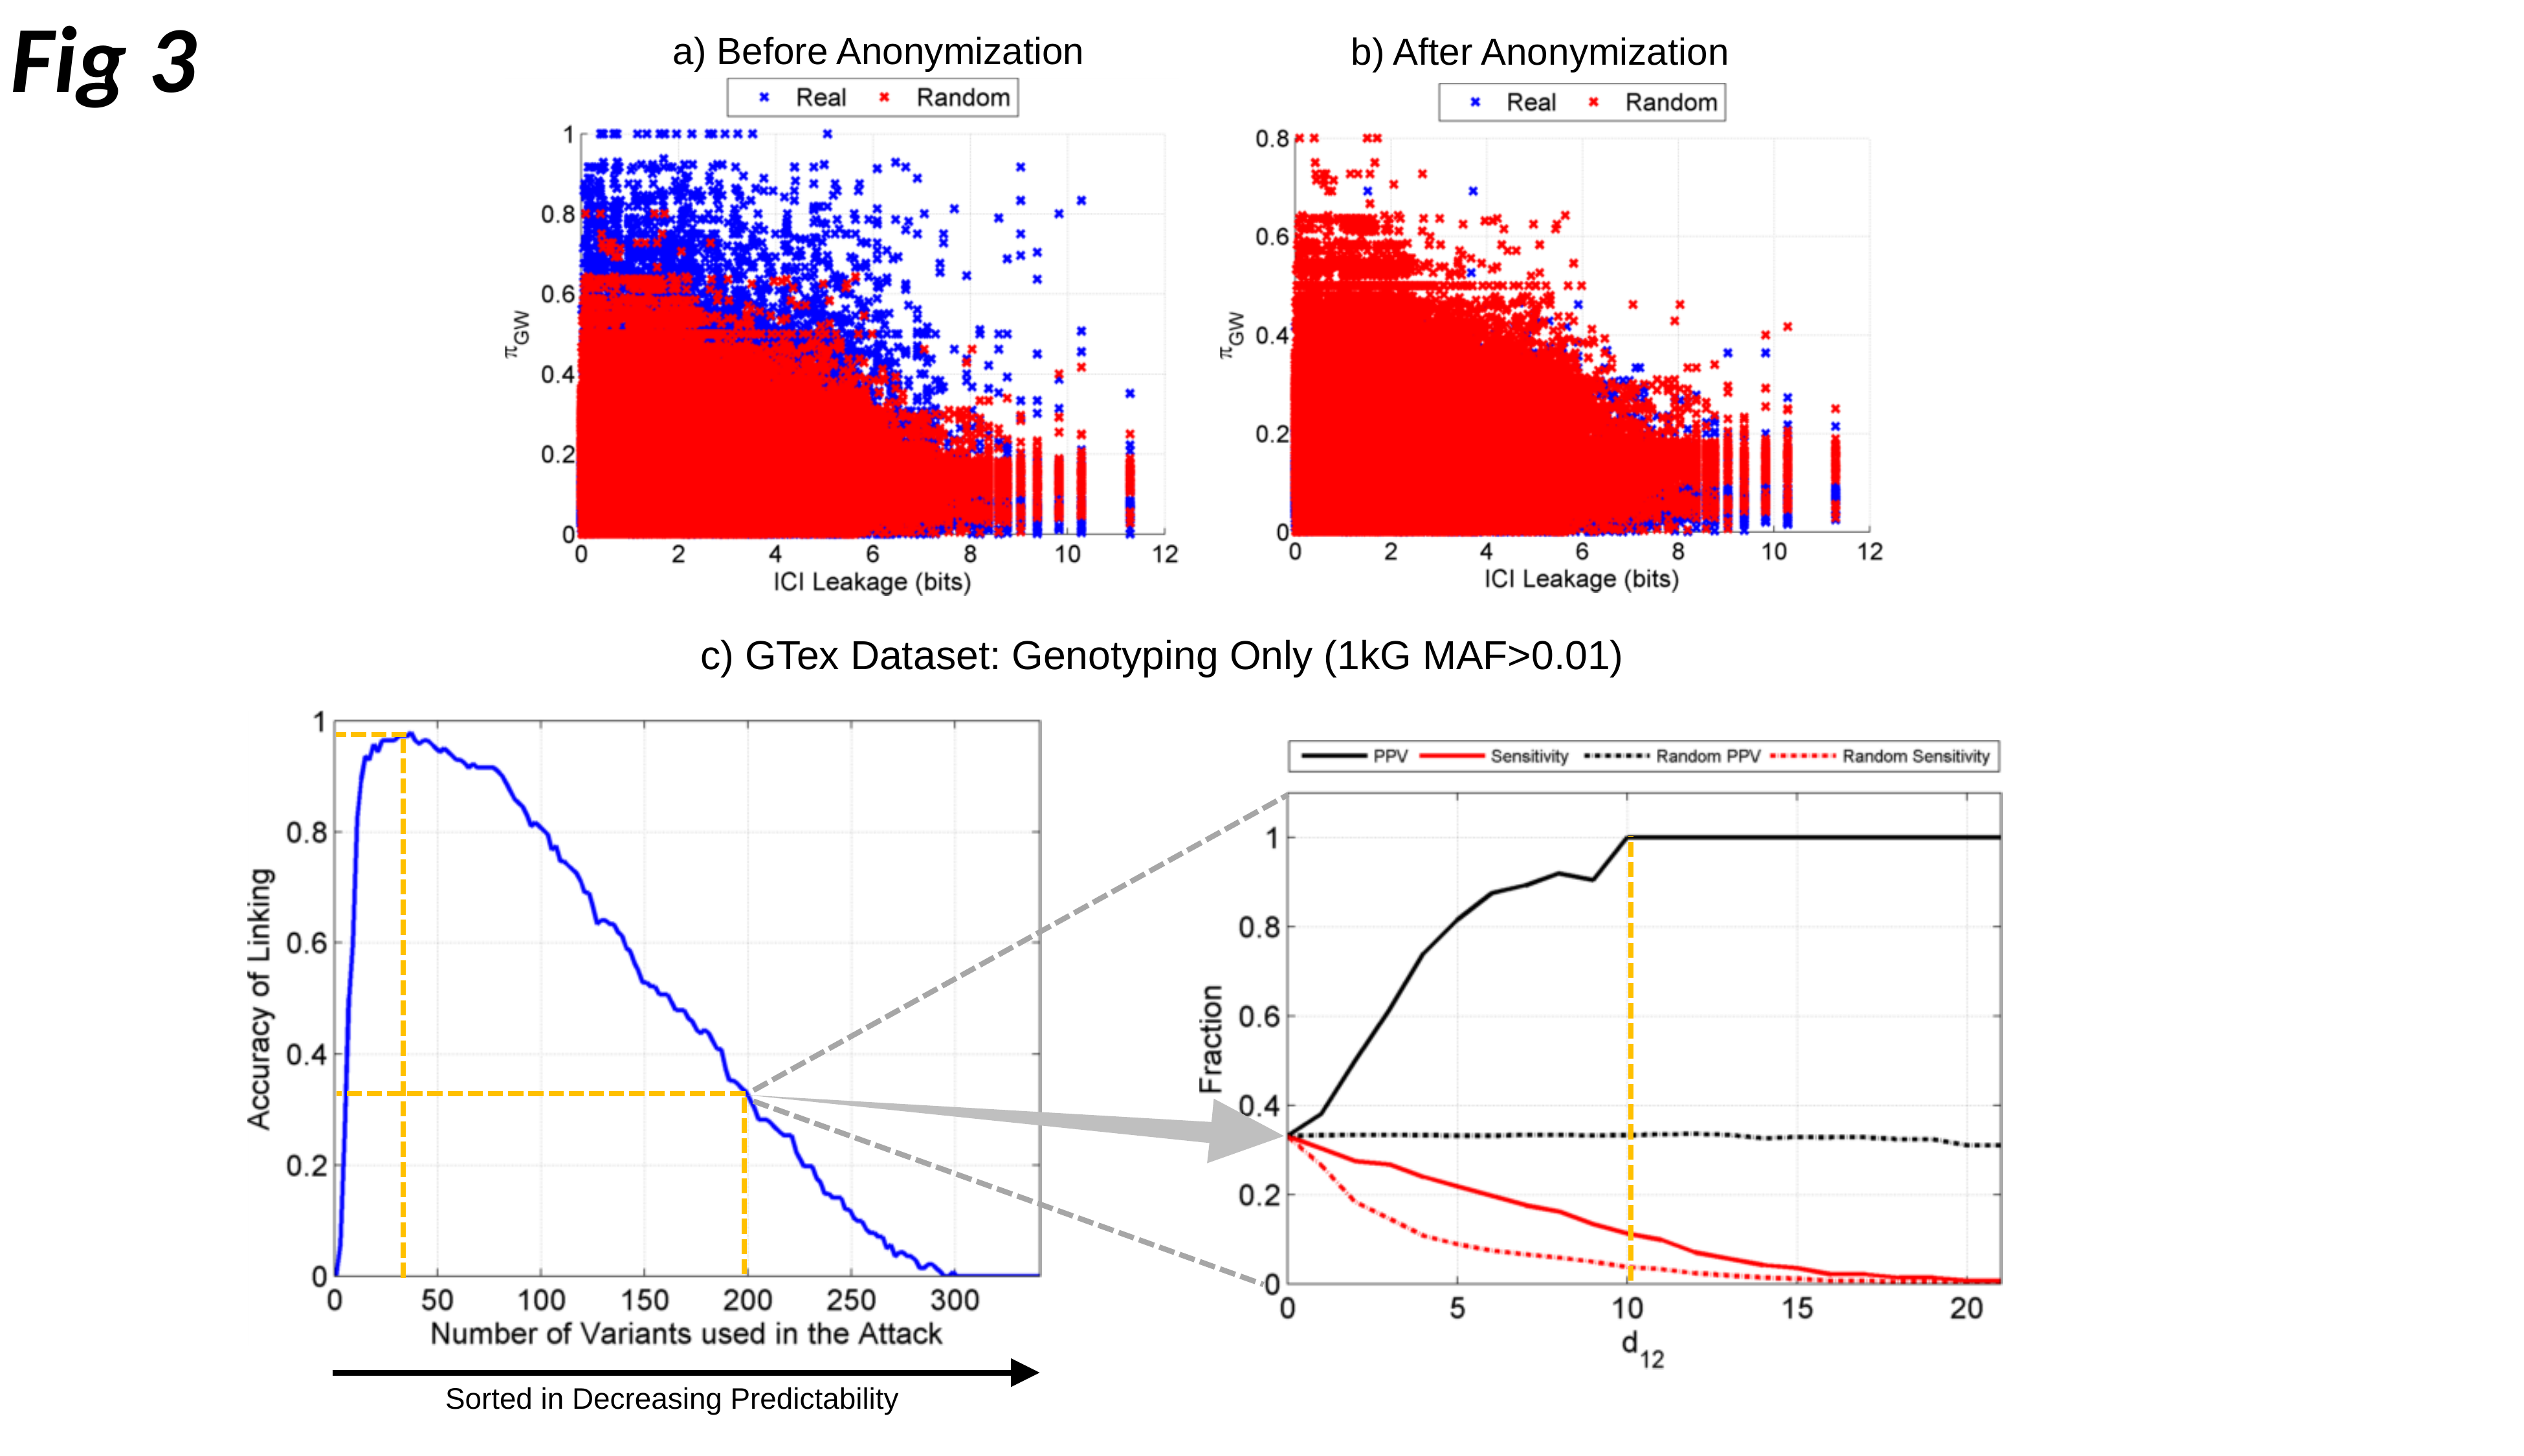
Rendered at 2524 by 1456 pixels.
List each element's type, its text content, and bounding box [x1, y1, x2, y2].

picture [1220, 83, 1883, 593]
text_box b) After Anonymization [1342, 22, 1739, 78]
text_box c) GTex Dataset: Genotyping Only (1kG MAF>0.01) [691, 600, 1745, 713]
text_box Fig 3 [1, 0, 206, 116]
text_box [753, 794, 1289, 1090]
text_box a) Before Anonymization [663, 22, 1095, 77]
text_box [753, 1101, 1264, 1285]
picture [504, 78, 1179, 596]
text_box Sorted in Decreasing Predictability [373, 1374, 971, 1420]
picture [1199, 740, 2003, 1370]
picture [247, 711, 1042, 1346]
